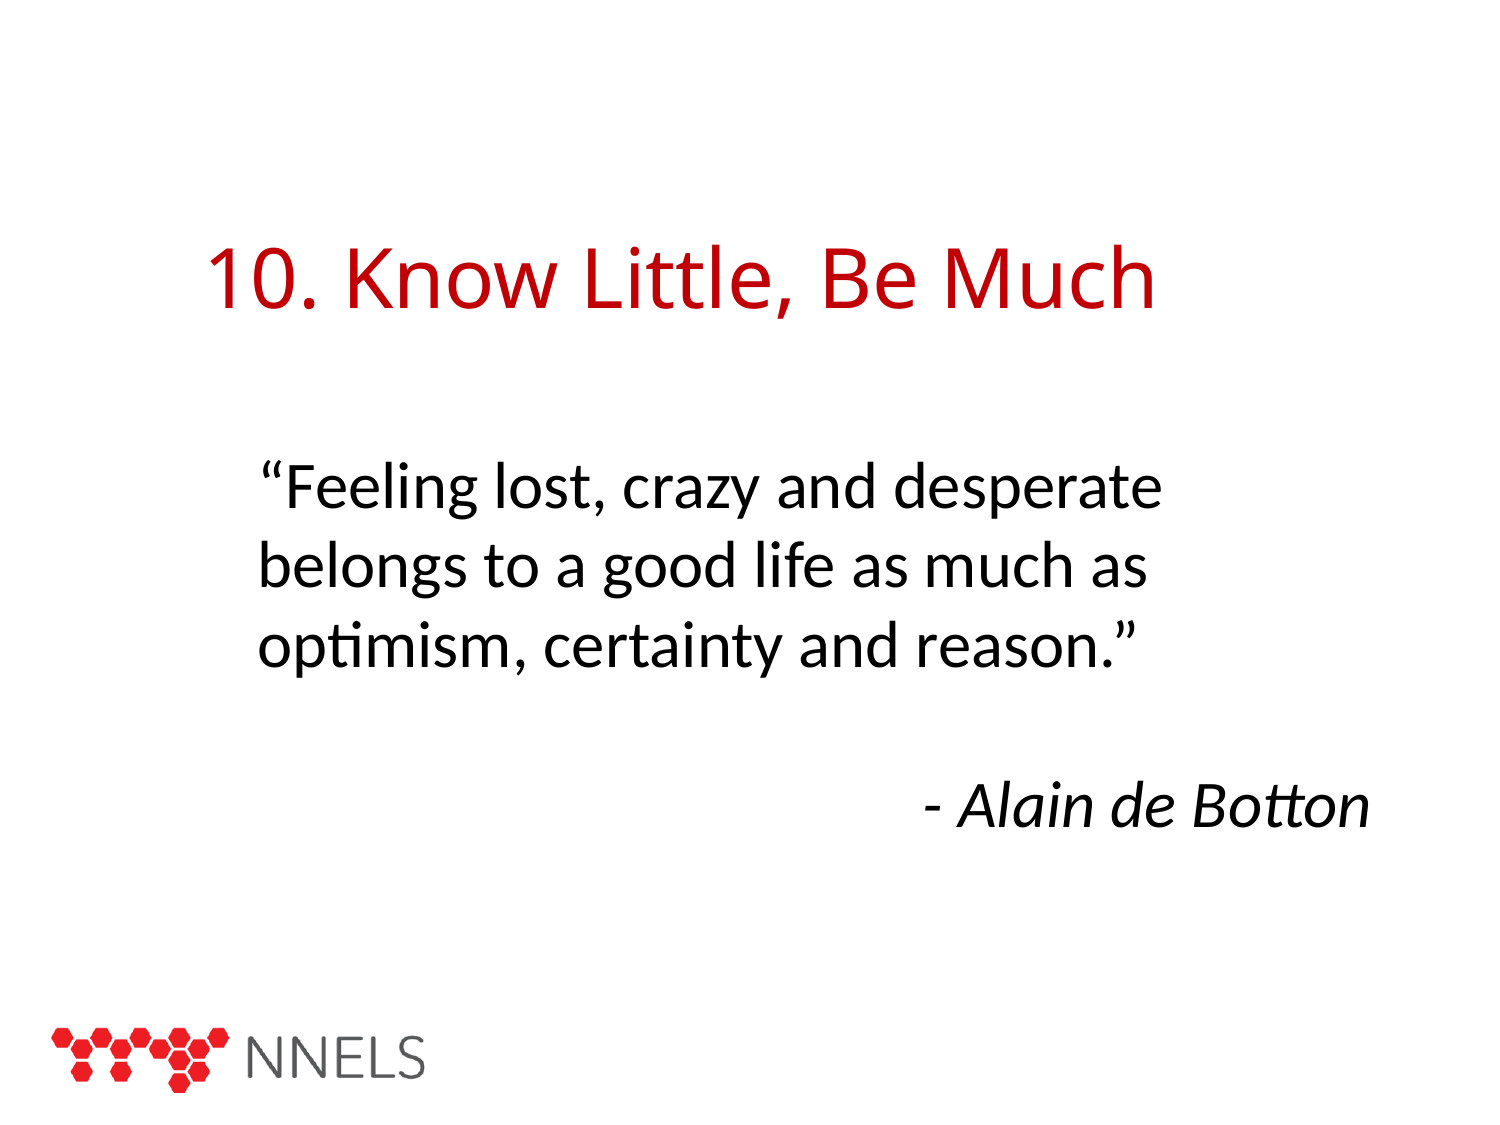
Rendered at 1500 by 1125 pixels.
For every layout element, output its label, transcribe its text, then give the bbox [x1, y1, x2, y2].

title 10. Know Little, Be Much [44, 176, 1320, 374]
picture [23, 1004, 477, 1110]
text_box “Feeling lost, crazy and desperate belongs to a good life as much as optimism, certainty and reason.” - Alain de Botton [242, 433, 1388, 929]
